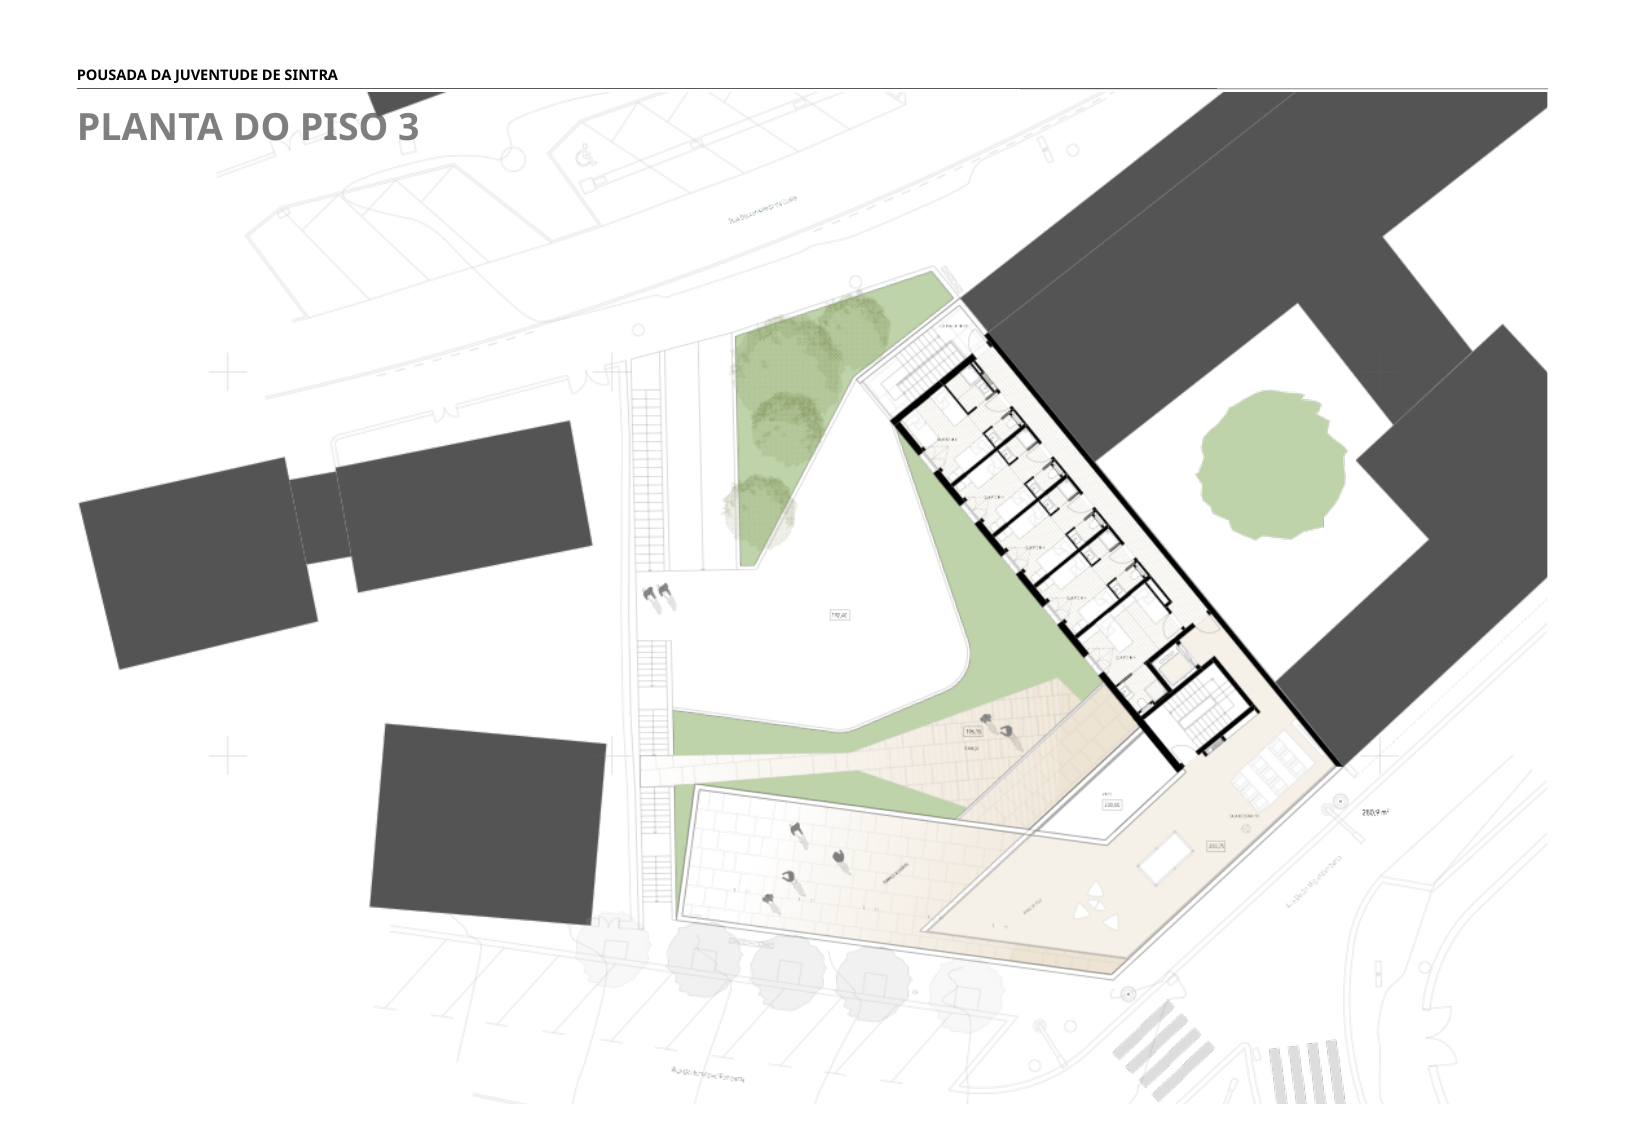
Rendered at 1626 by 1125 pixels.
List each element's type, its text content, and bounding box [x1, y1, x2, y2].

text_box POUSADA DA JUVENTUDE DE SINTRA [76, 66, 1485, 87]
picture [77, 92, 1548, 1104]
